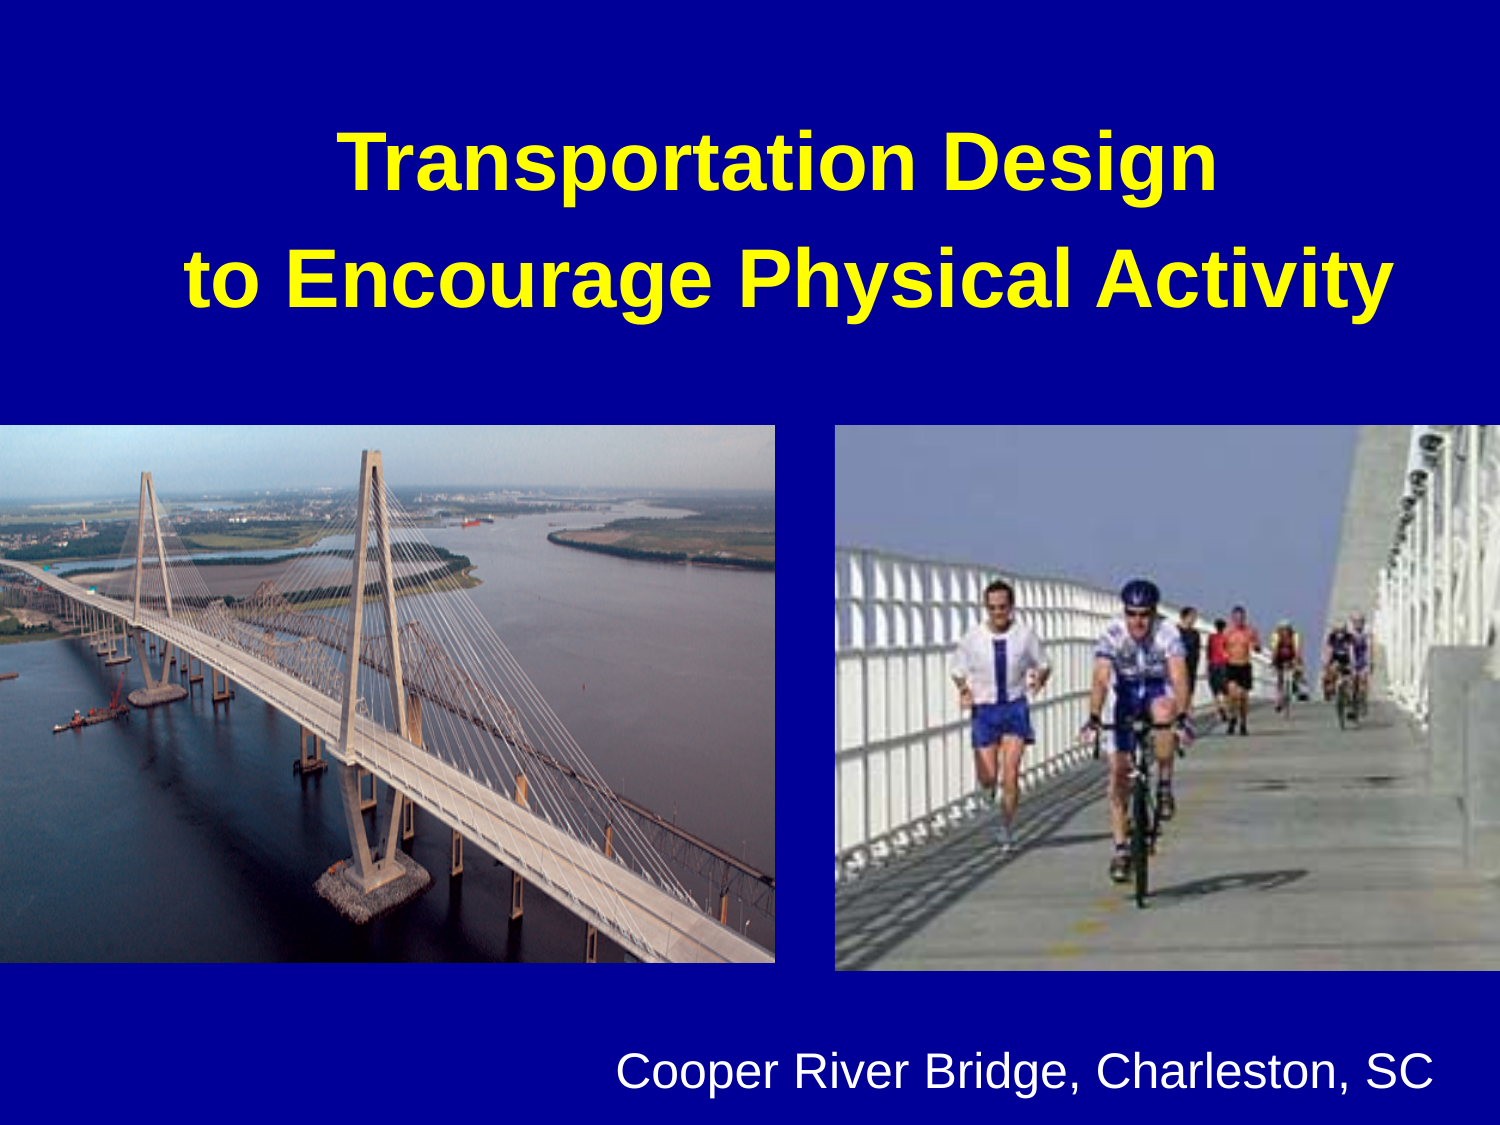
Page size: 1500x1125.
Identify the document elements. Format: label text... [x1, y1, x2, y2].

title Cooper River Bridge, Charleston, SC [549, 1012, 1500, 1125]
picture [834, 424, 1500, 971]
list Transportation Design to Encourage Physical Activity [0, 99, 1500, 338]
picture [0, 424, 776, 963]
